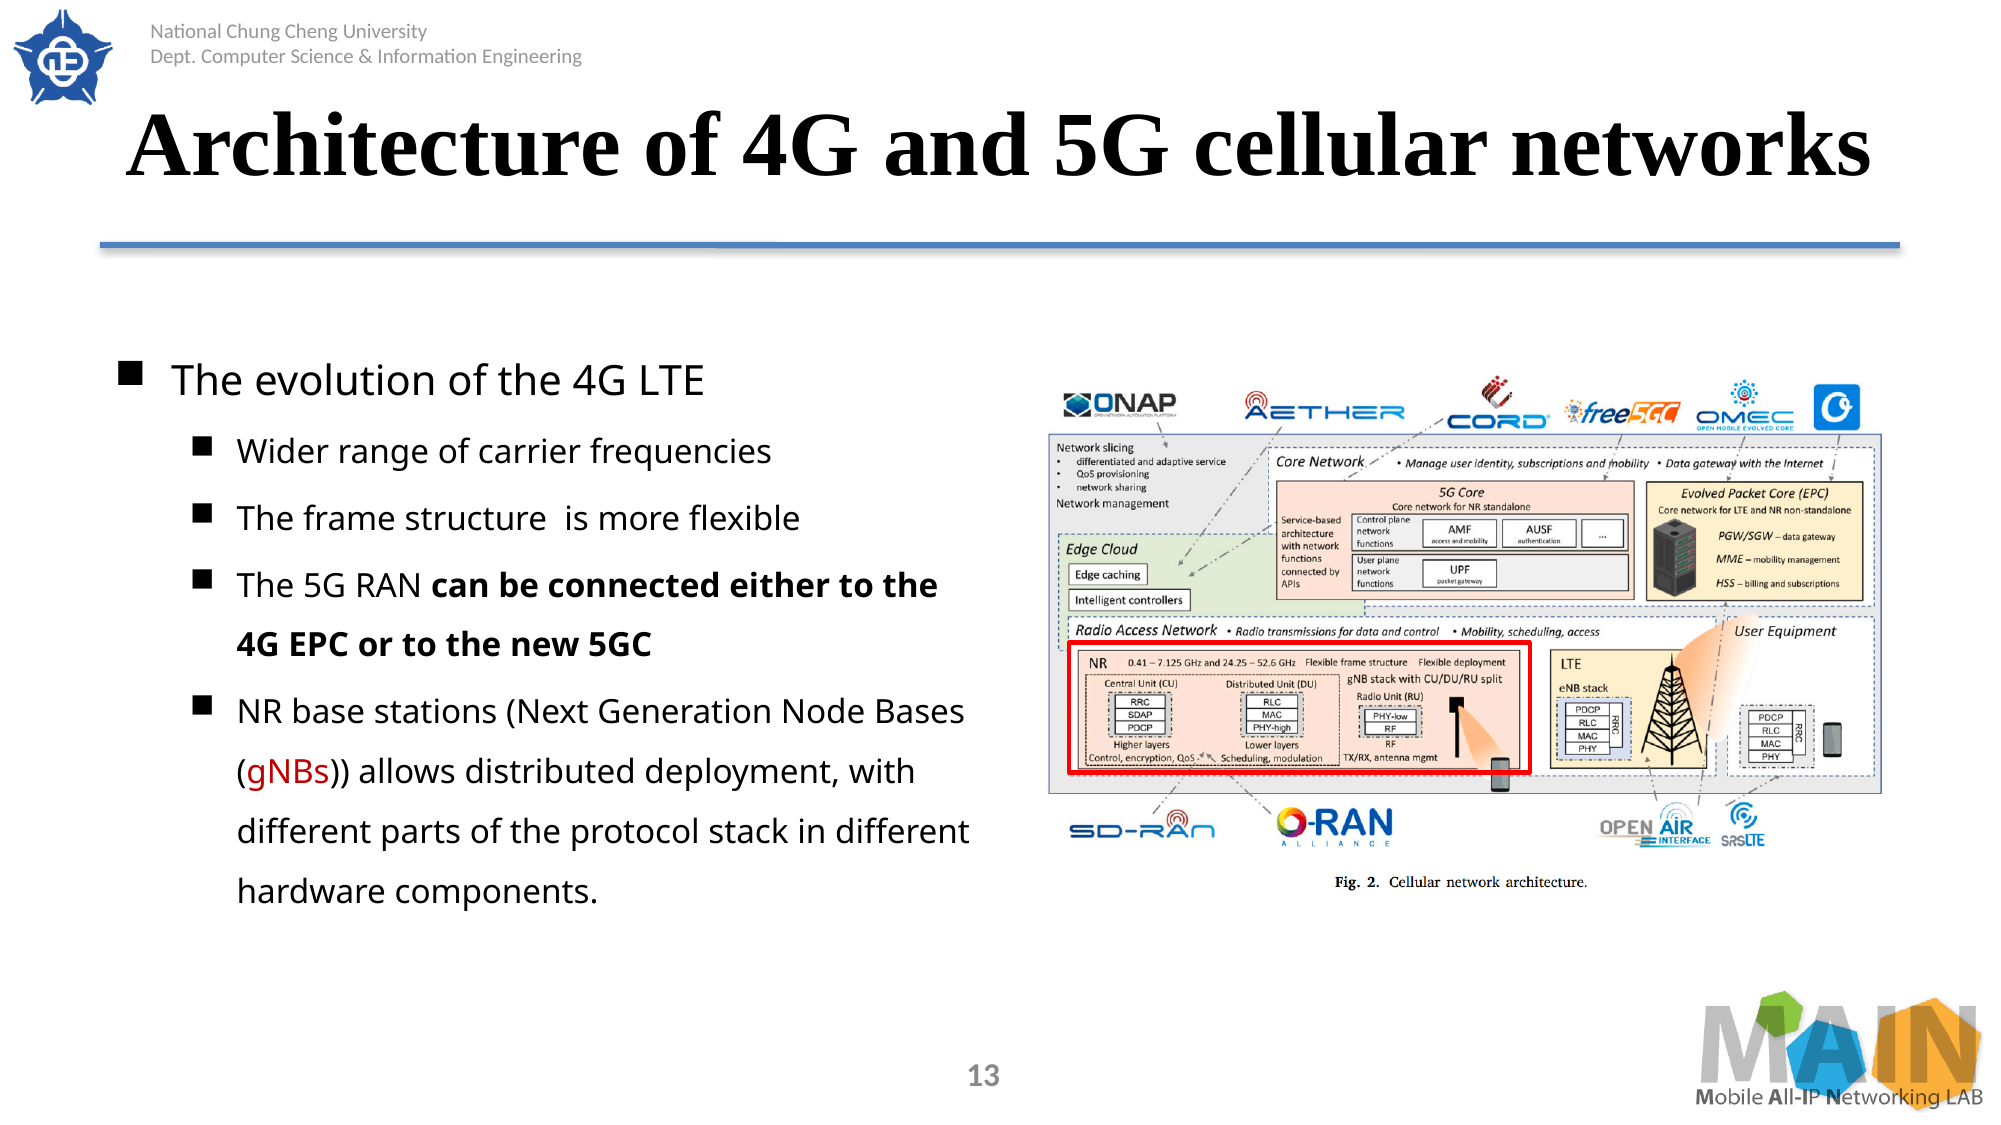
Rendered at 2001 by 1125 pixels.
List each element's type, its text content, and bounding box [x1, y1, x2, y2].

slide_number 13 [750, 1042, 1217, 1103]
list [1016, 364, 1901, 903]
picture [1531, 987, 1984, 1113]
title Architecture of 4G and 5G cellular networks [99, 45, 1900, 233]
picture [0, 0, 126, 113]
list The evolution of the 4G LTE Wider range of carrier frequencies The frame structure is more flexible The 5G RAN can be connected either to the 4G EPC or to the new 5GC NR base stations (Next Generation Node Bases (gNBs)) allows distributed deployment, with different parts of the protocol stack in different hardware components. [99, 262, 1000, 1043]
